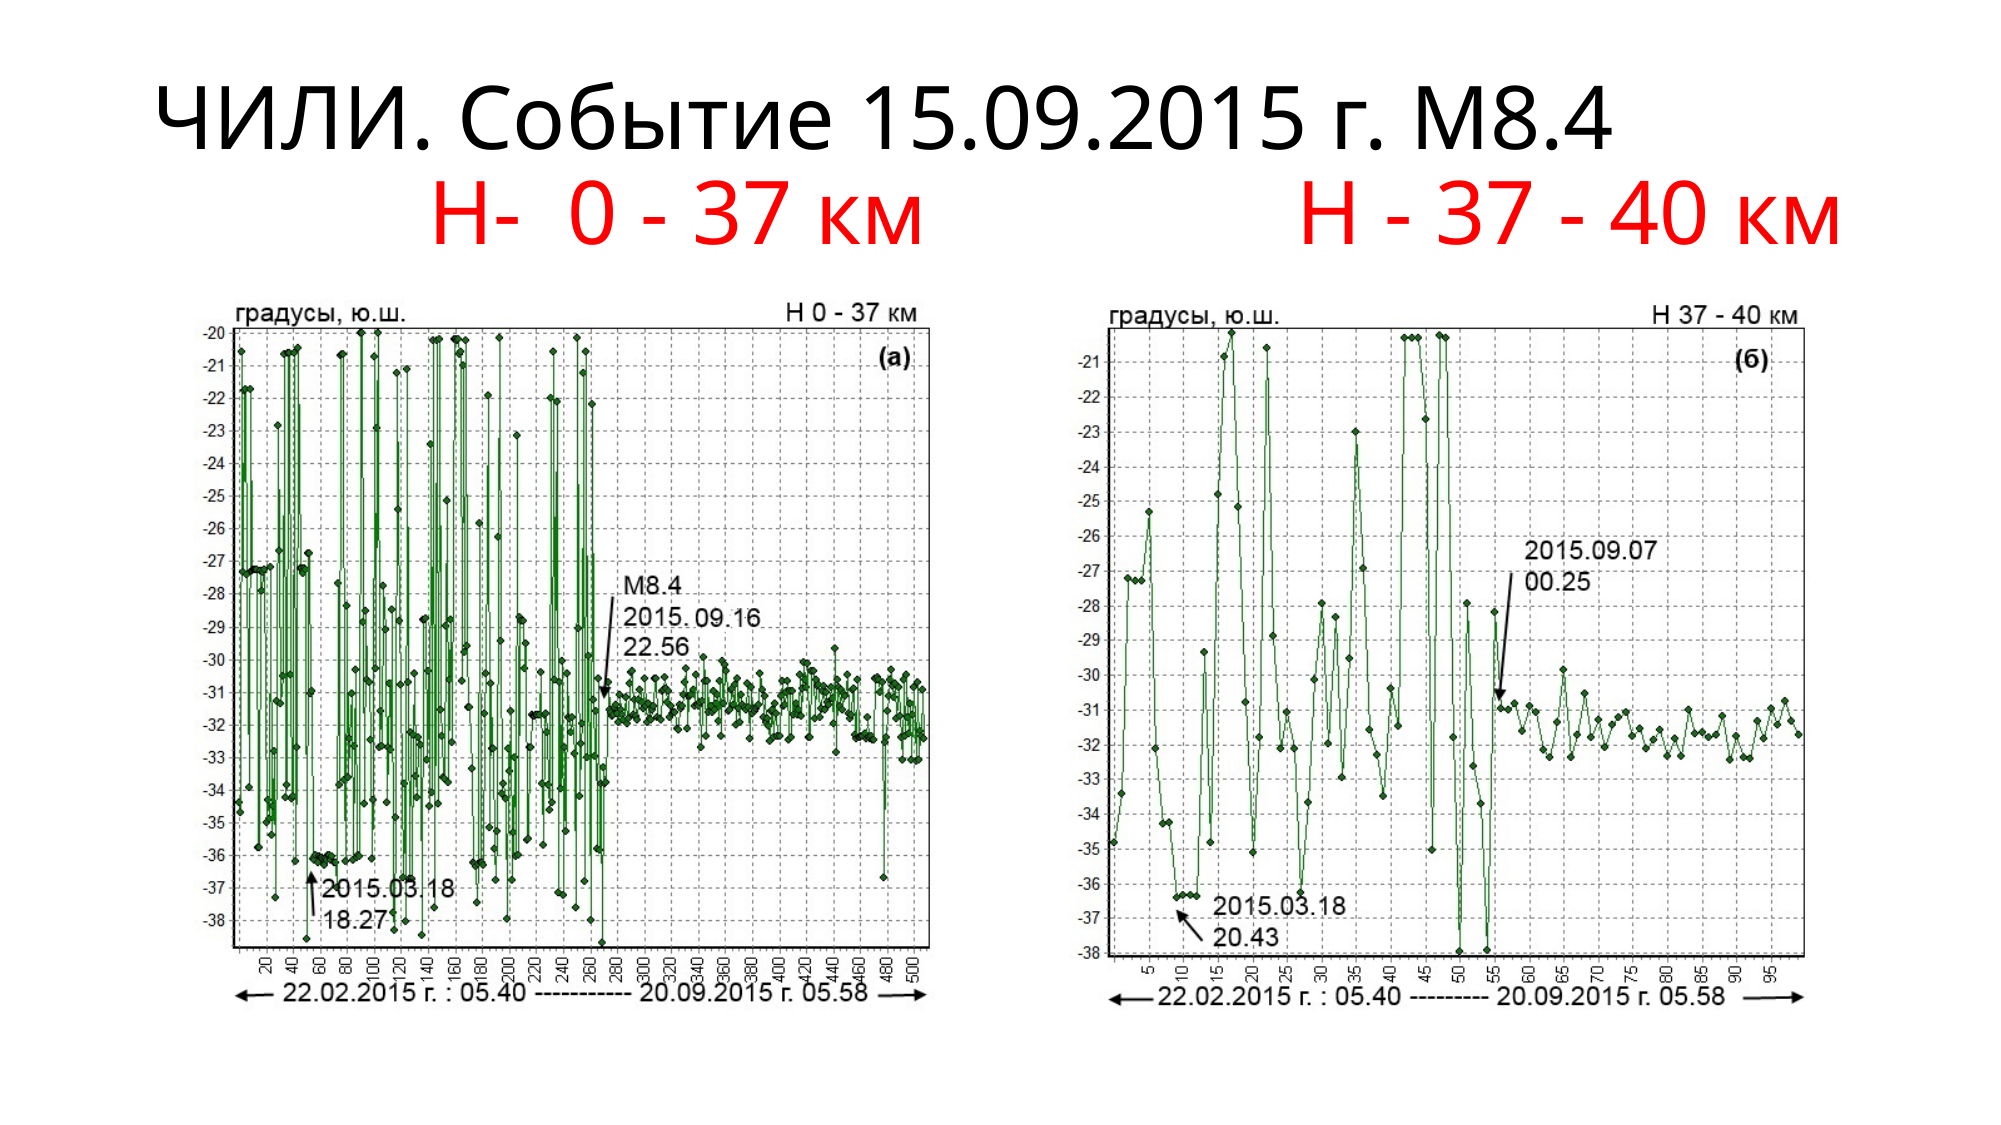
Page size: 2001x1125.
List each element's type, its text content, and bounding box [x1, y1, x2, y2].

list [1049, 299, 1825, 1014]
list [174, 299, 950, 1014]
title ЧИЛИ. Событие 15.09.2015 г. М8.4 Н- 0 - 37 км Н - 37 - 40 км [137, 59, 1863, 278]
